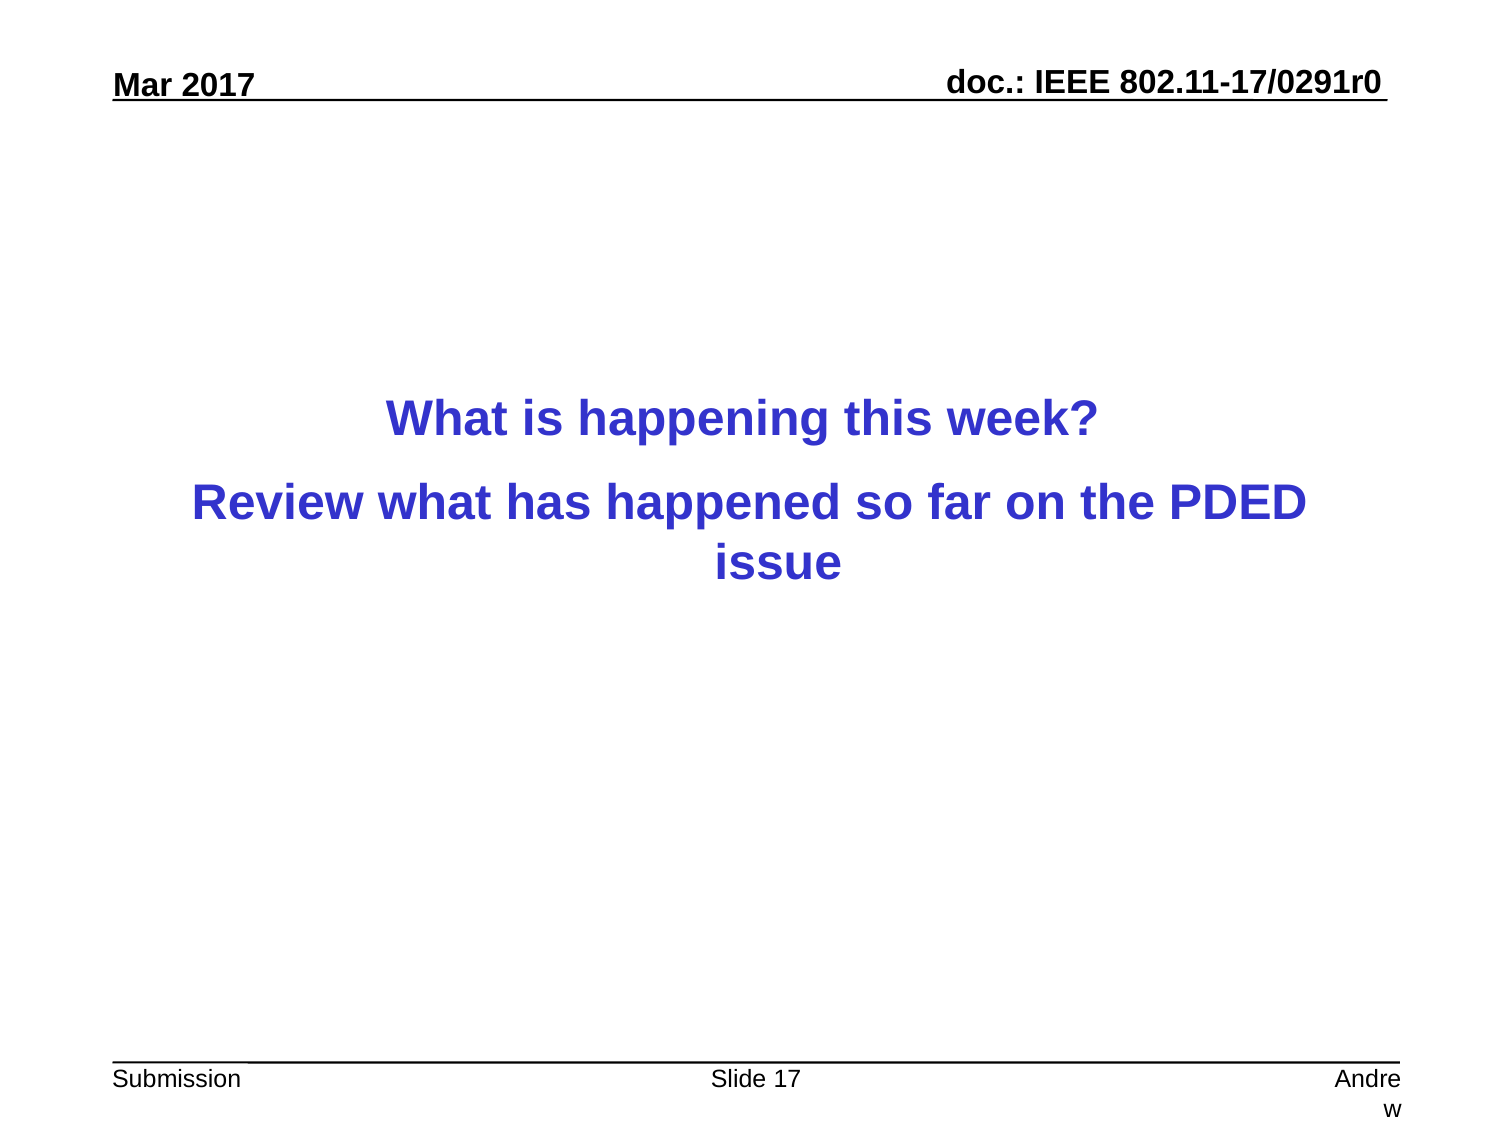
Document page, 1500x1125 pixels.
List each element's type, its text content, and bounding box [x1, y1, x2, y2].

footer Andrew Myles, Cisco [1320, 1061, 1402, 1093]
slide_number Slide 17 [709, 1061, 803, 1093]
list What is happening this week? Review what has happened so far on the PDED issue [112, 324, 1388, 650]
